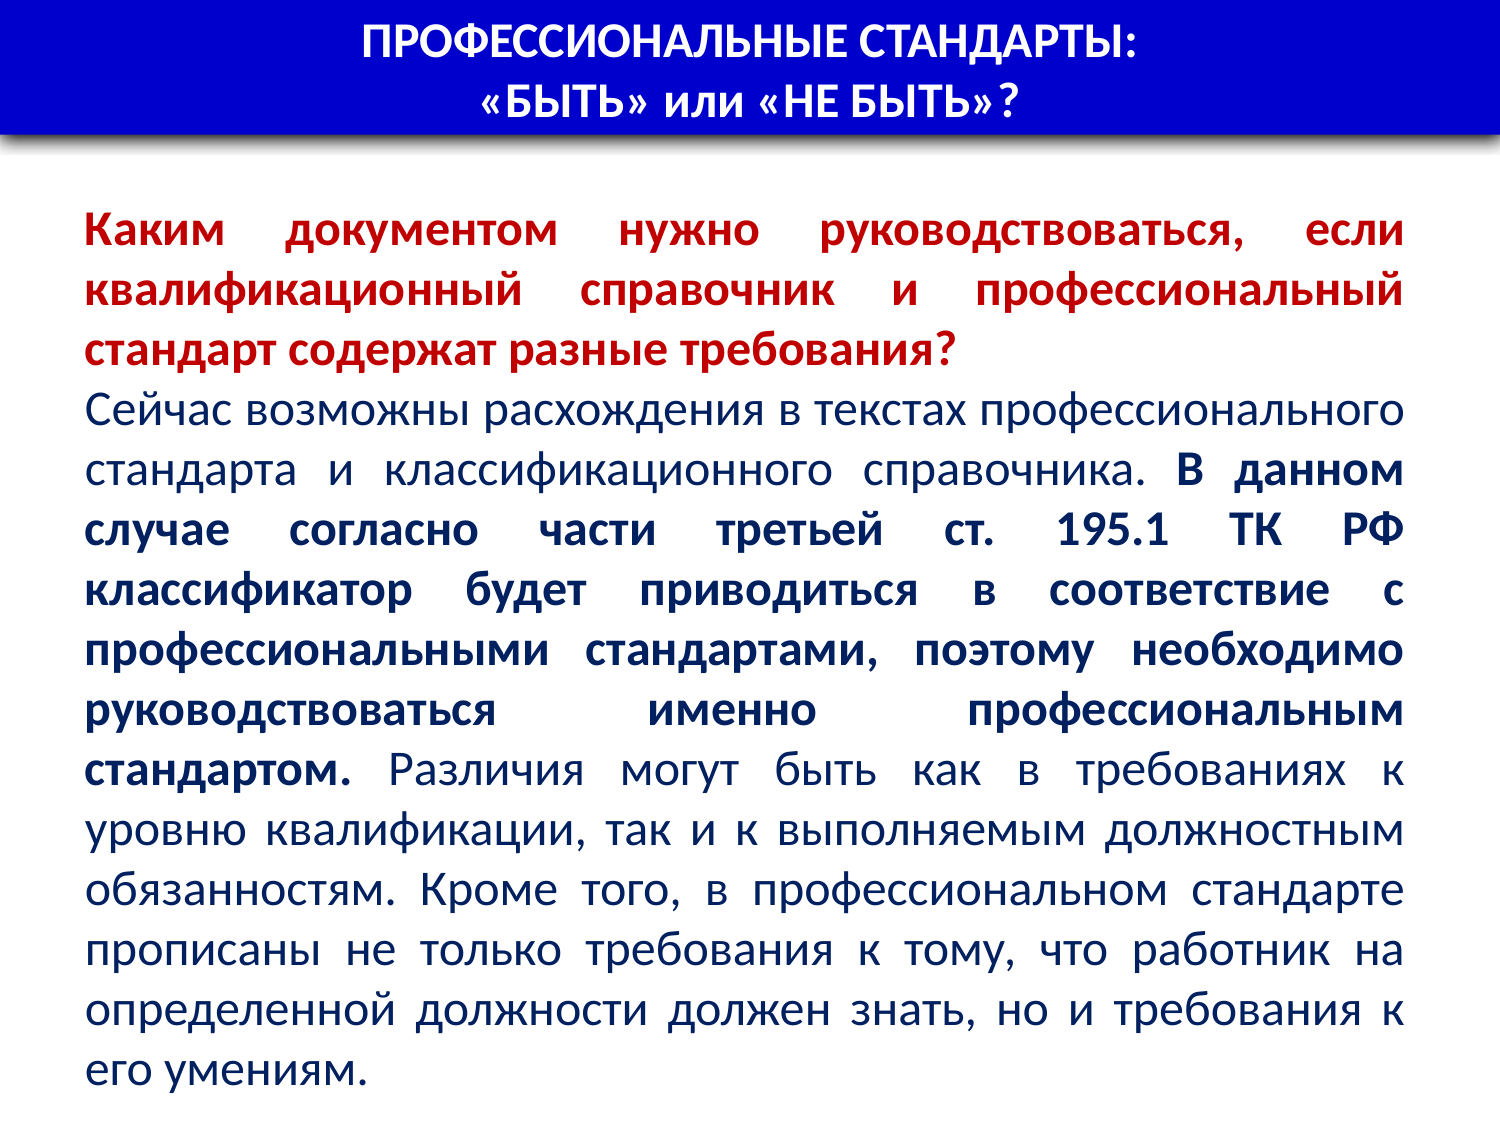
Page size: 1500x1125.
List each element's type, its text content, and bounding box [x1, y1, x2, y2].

text_box ПРОФЕССИОНАЛЬНЫЕ СТАНДАРТЫ: «БЫТЬ» или «НЕ БЫТЬ»? [0, 0, 1500, 135]
text_box Каким документом нужно руководствоваться, если квалификационный справочник и профессиональный стандарт содержат разные требования? Сейчас возможны расхождения в текстах профессионального стандарта и классификационного справочника. В данном случае согласно части третьей ст. 195.1 ТК РФ классификатор будет приводиться в соответствие с профессиональными стандартами, поэтому необходимо руководствоваться именно профессиональным стандартом. Различия могут быть как в требованиях к уровню квалификации, так и к выполняемым должностным обязанностям. Кроме того, в профессиональном стандарте прописаны не только требования к тому, что работник на определенной должности должен знать, но и требования к его умениям. [70, 187, 1421, 945]
